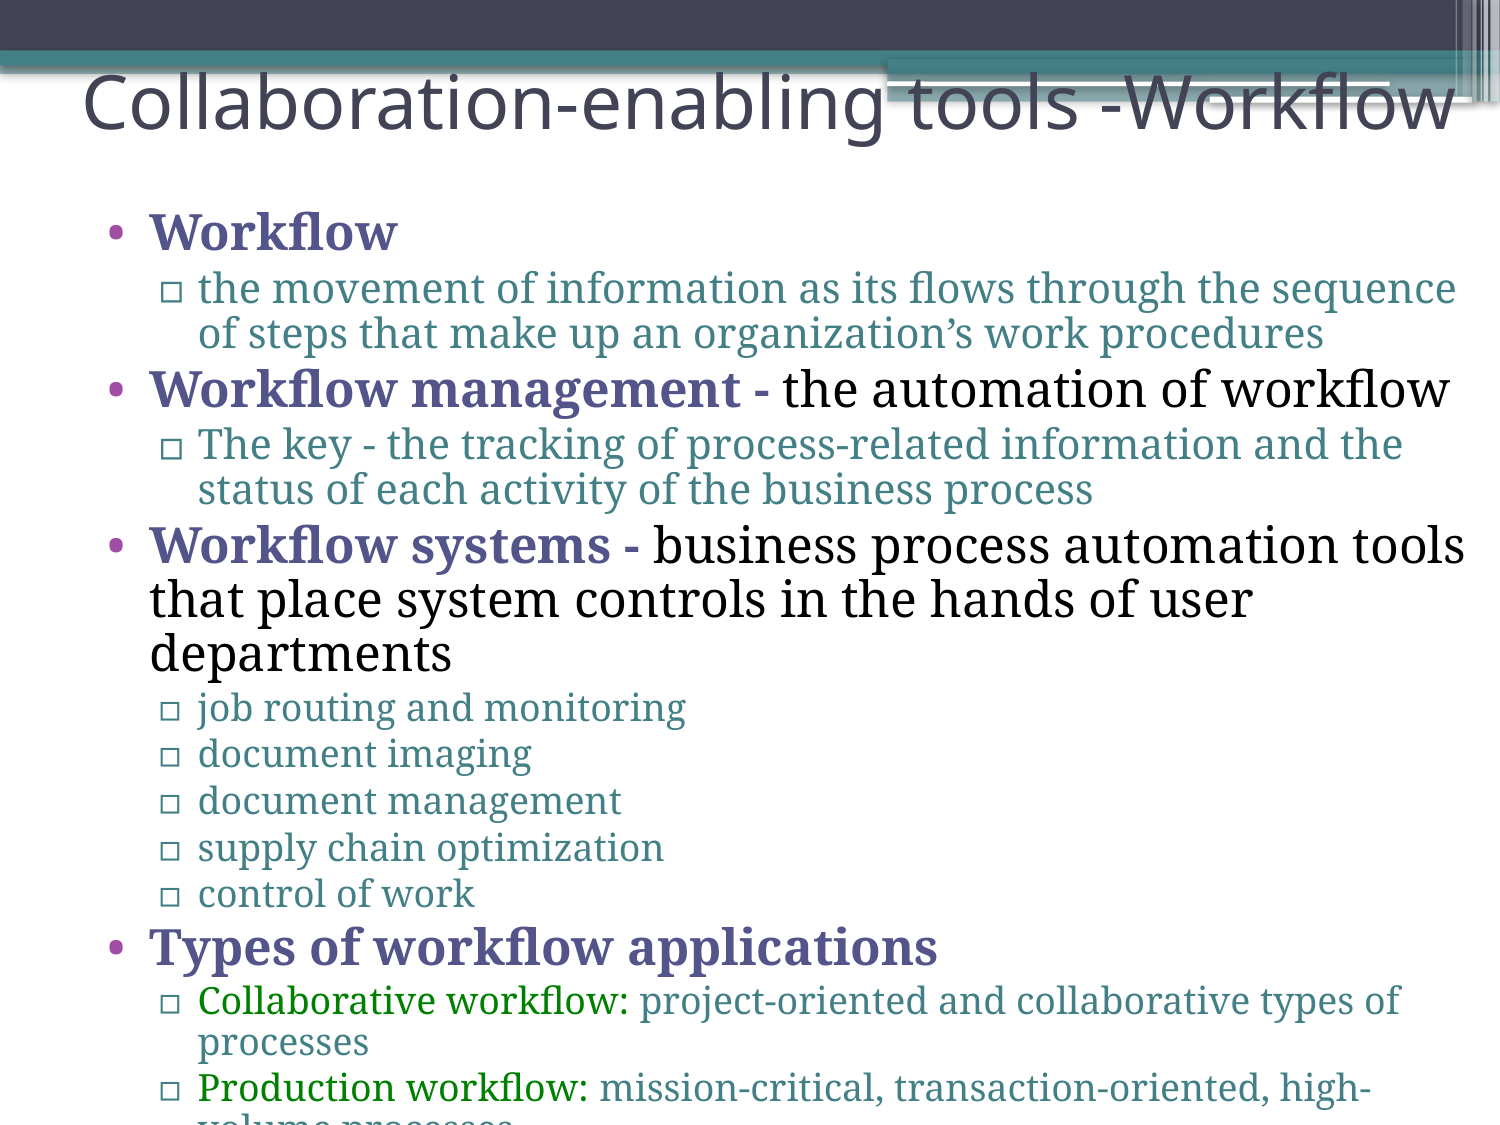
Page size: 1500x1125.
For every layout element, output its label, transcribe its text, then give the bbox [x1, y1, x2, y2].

title Collaboration-enabling tools -Workflow [66, 37, 1500, 163]
list Workflow the movement of information as its flows through the sequence of steps that make up an organization’s work procedures Workflow management - the automation of workflow The key - the tracking of process-related information and the status of each activity of the business process Workflow systems - business process automation tools that place system controls in the hands of user departments job routing and monitoring document imaging document management supply chain optimization control of work Types of workflow applications Collaborative workflow: project-oriented and collaborative types of processes Production workflow: mission-critical, transaction-oriented, high-volume processes Adminstarive workflow [75, 200, 1500, 1125]
